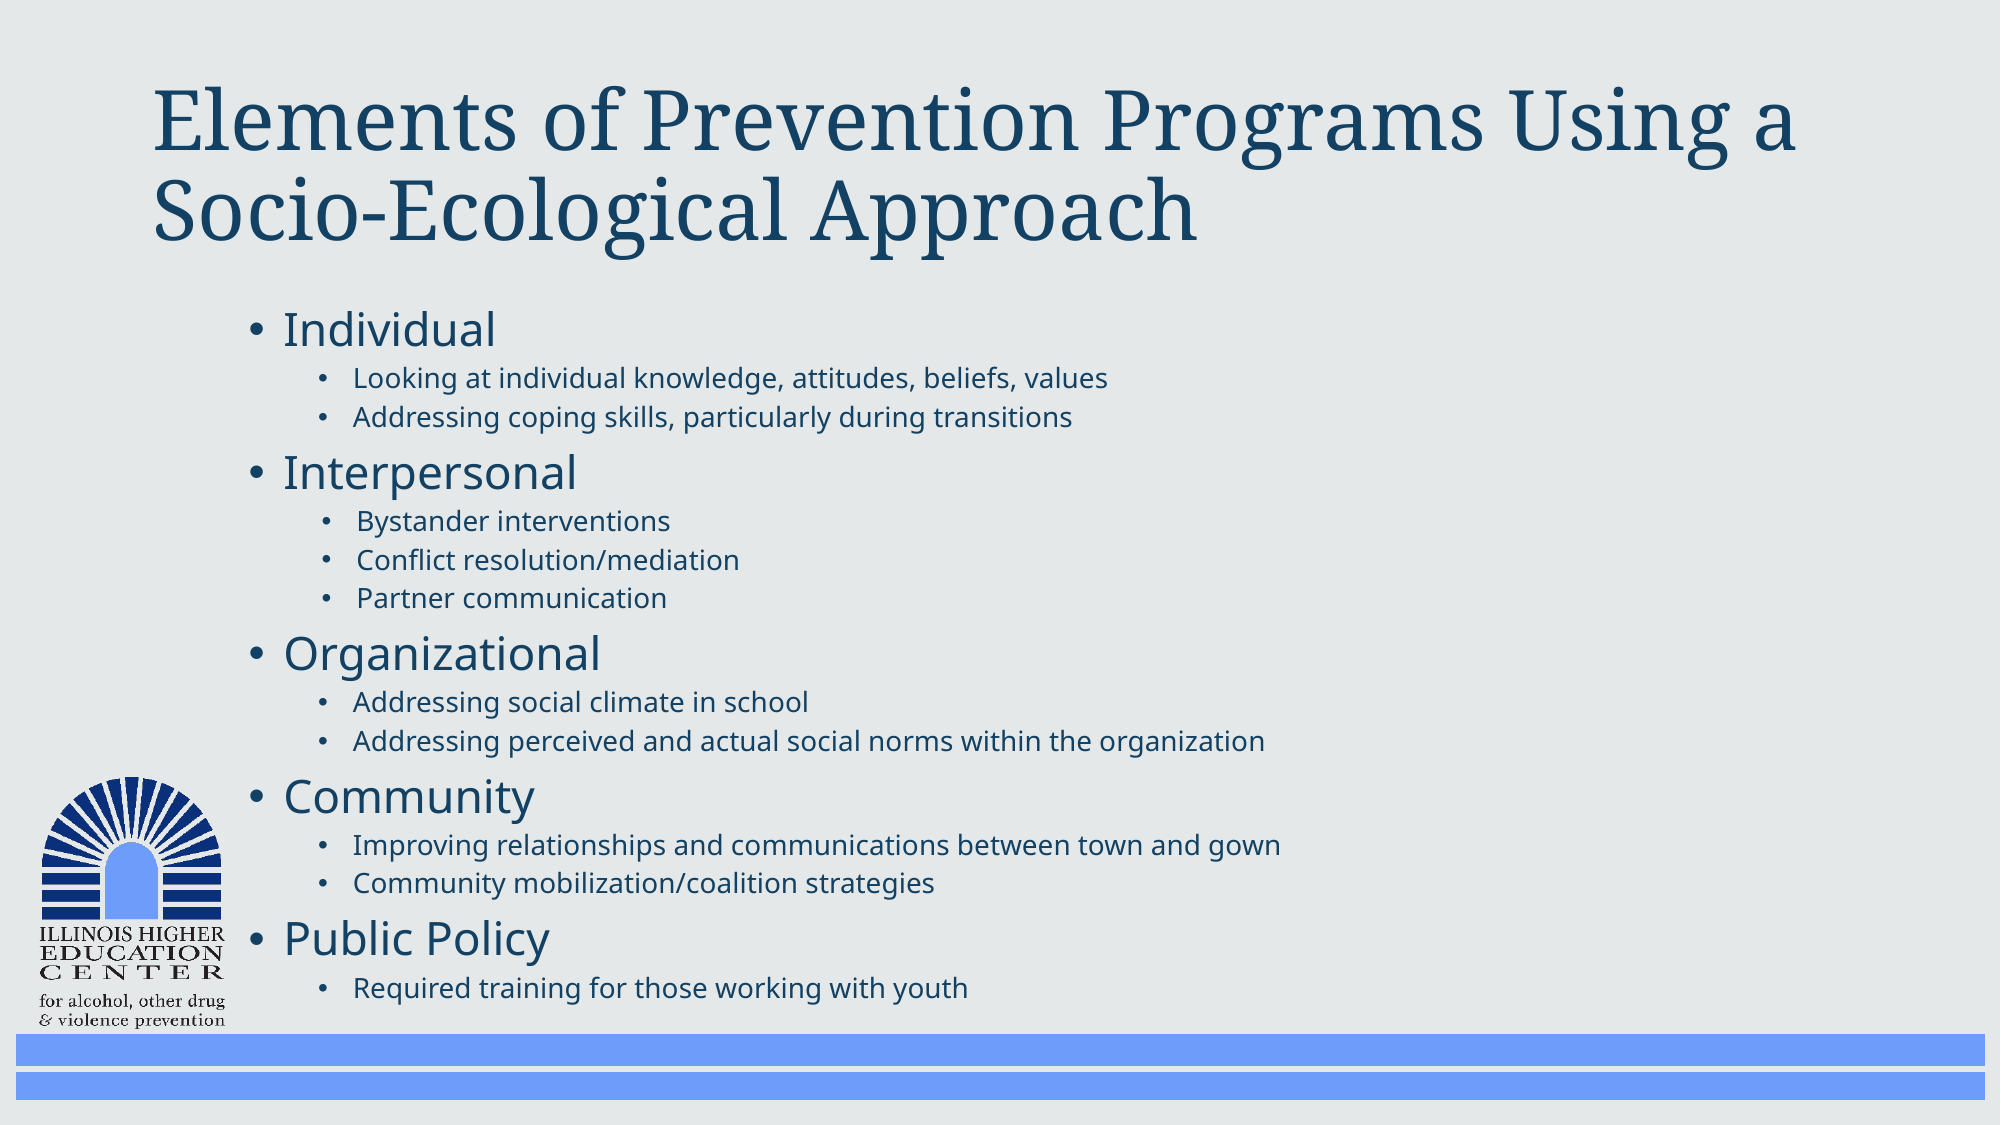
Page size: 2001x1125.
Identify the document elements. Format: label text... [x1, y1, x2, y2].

picture [39, 777, 225, 1029]
list Individual Looking at individual knowledge, attitudes, beliefs, values Addressing coping skills, particularly during transitions Interpersonal Bystander interventions Conflict resolution/mediation Partner communication Organizational Addressing social climate in school Addressing perceived and actual social norms within the organization Community Improving relationships and communications between town and gown Community mobilization/coalition strategies Public Policy Required training for those working with youth [233, 299, 1959, 1014]
title Elements of Prevention Programs Using a Socio-Ecological Approach [137, 59, 1863, 278]
